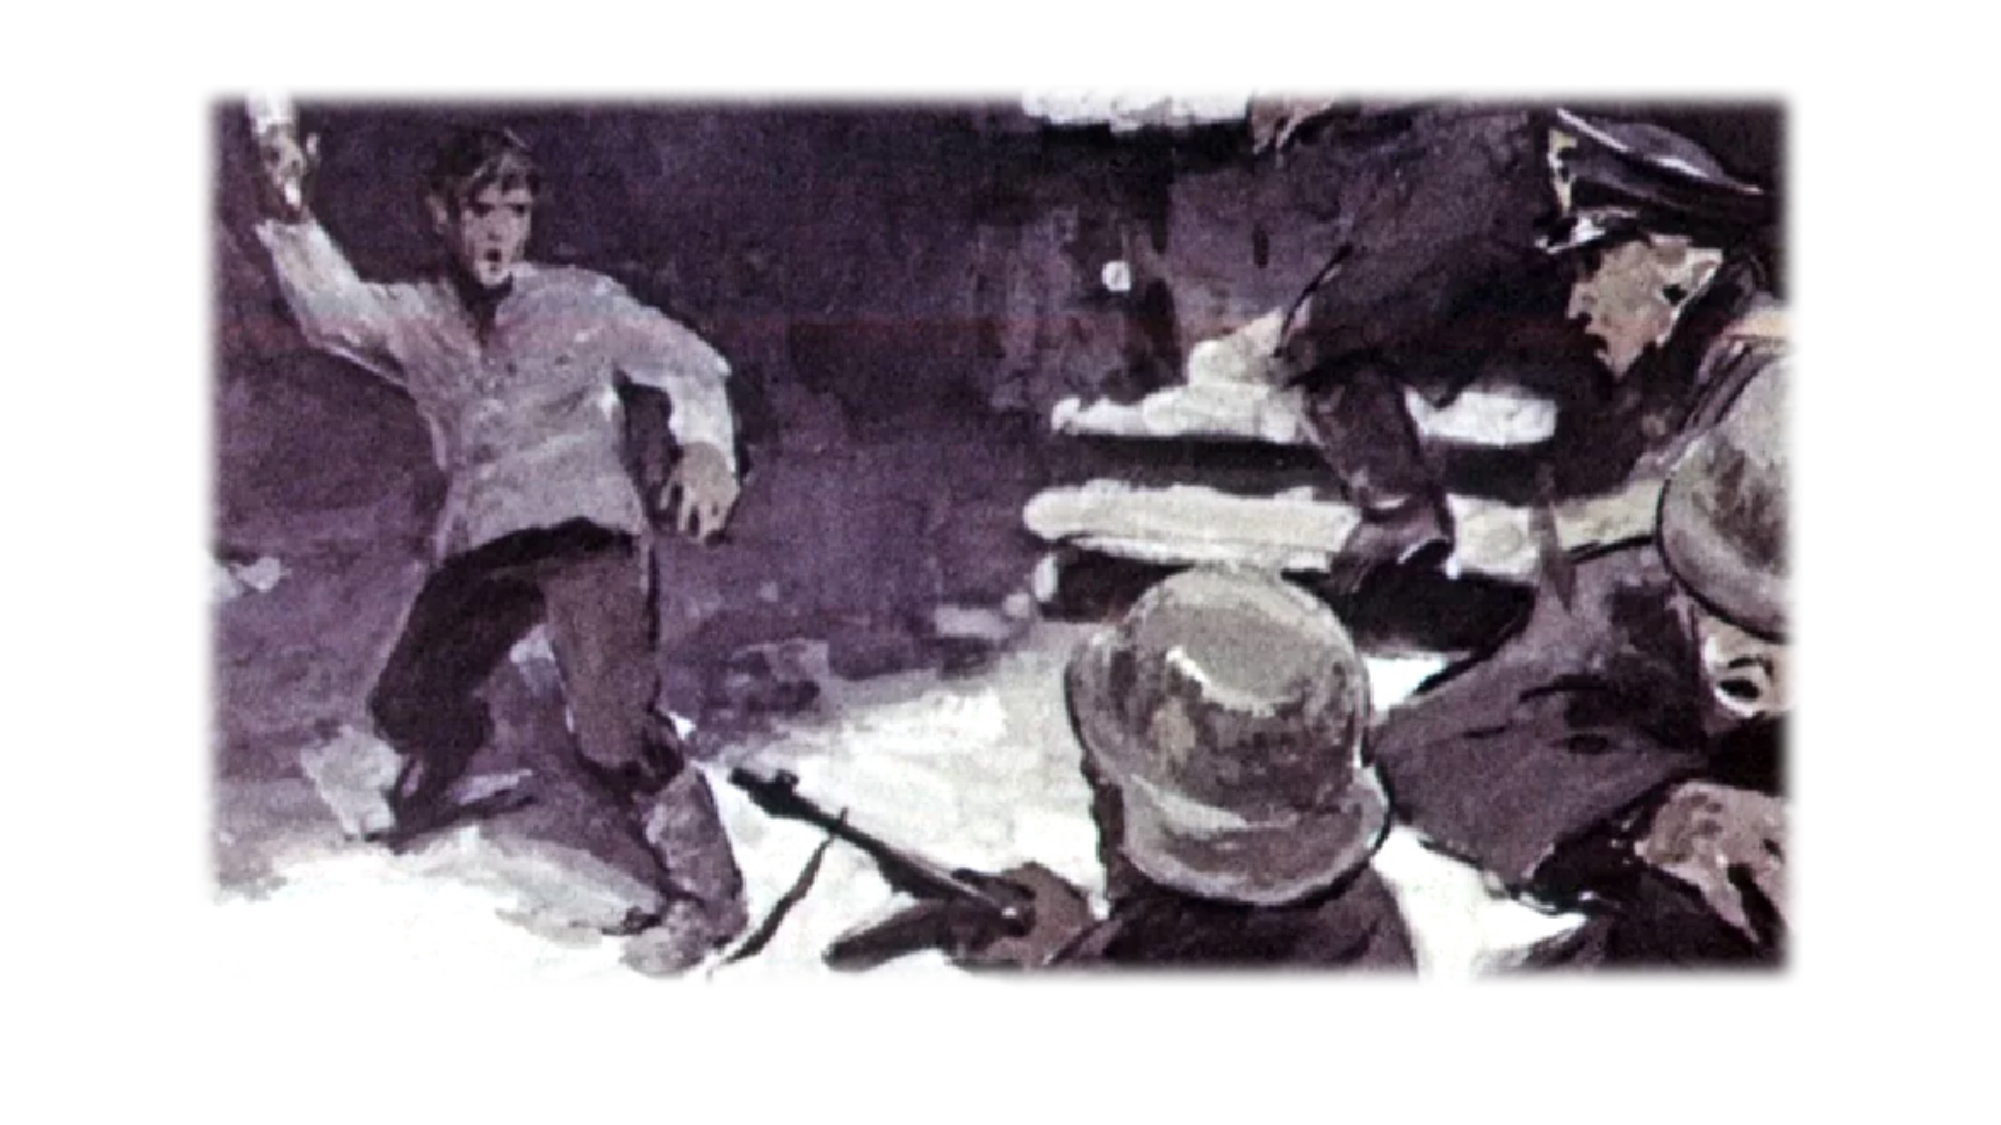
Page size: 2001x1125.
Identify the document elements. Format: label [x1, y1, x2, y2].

picture [196, 84, 1804, 989]
